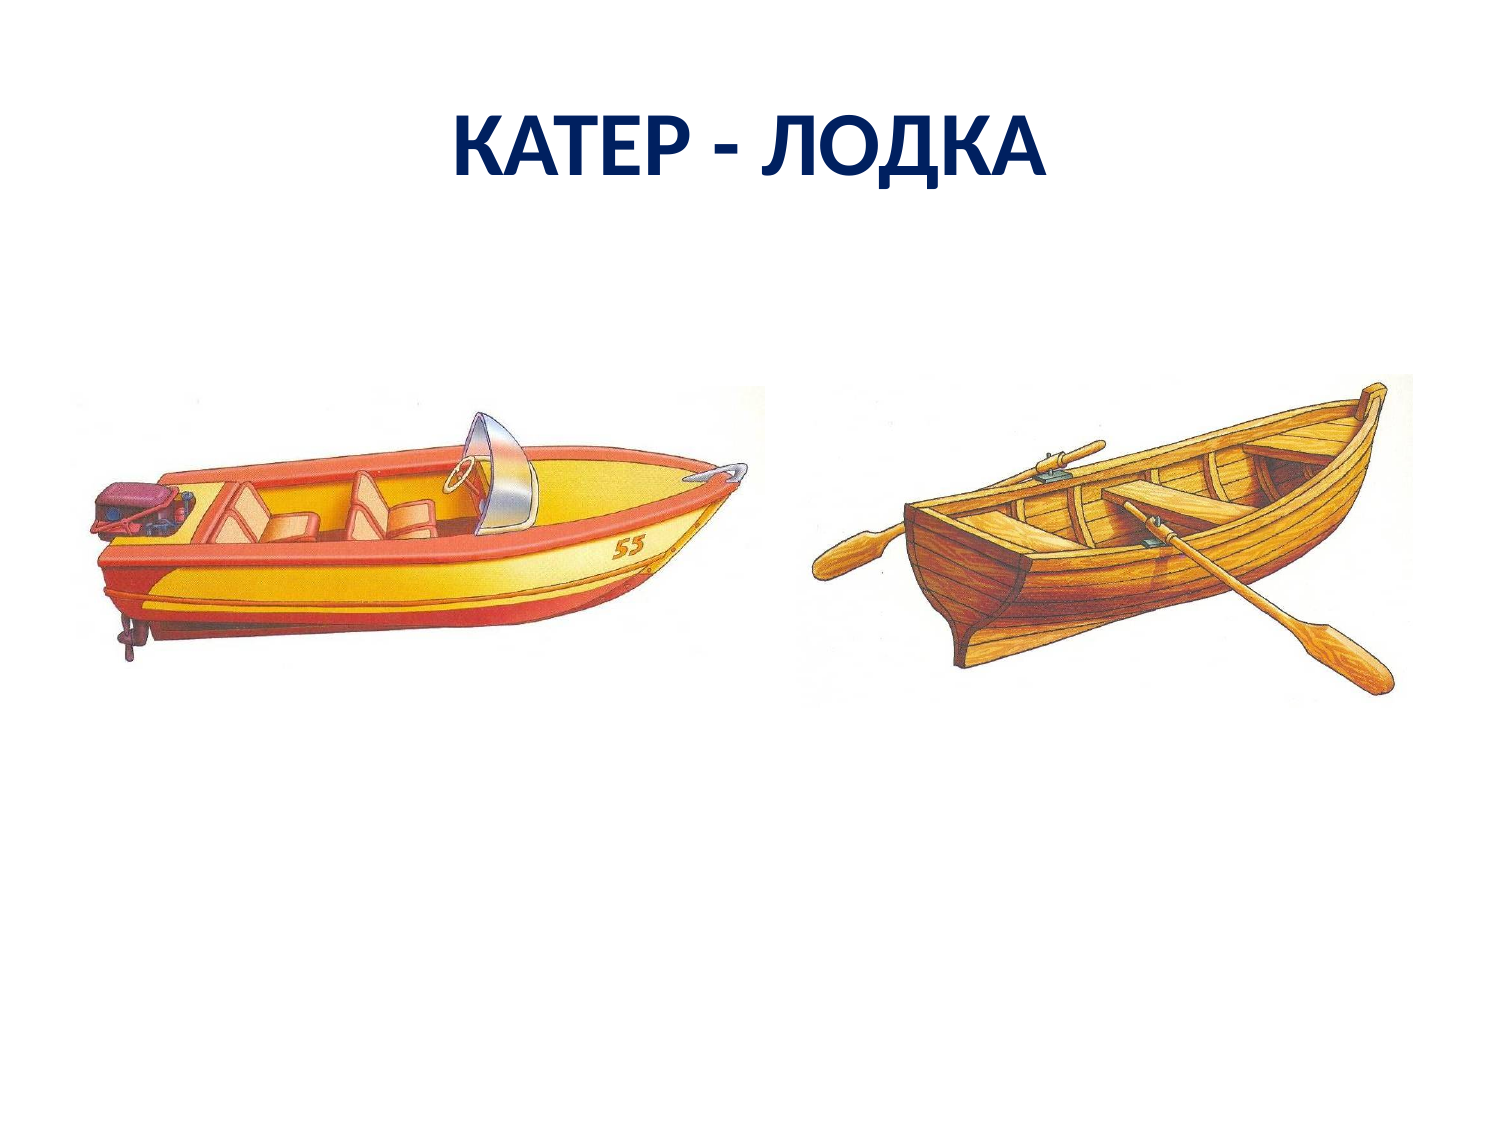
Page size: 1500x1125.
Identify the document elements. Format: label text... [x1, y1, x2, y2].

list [70, 386, 765, 675]
title КАТЕР - ЛОДКА [75, 45, 1425, 233]
picture [796, 374, 1413, 709]
